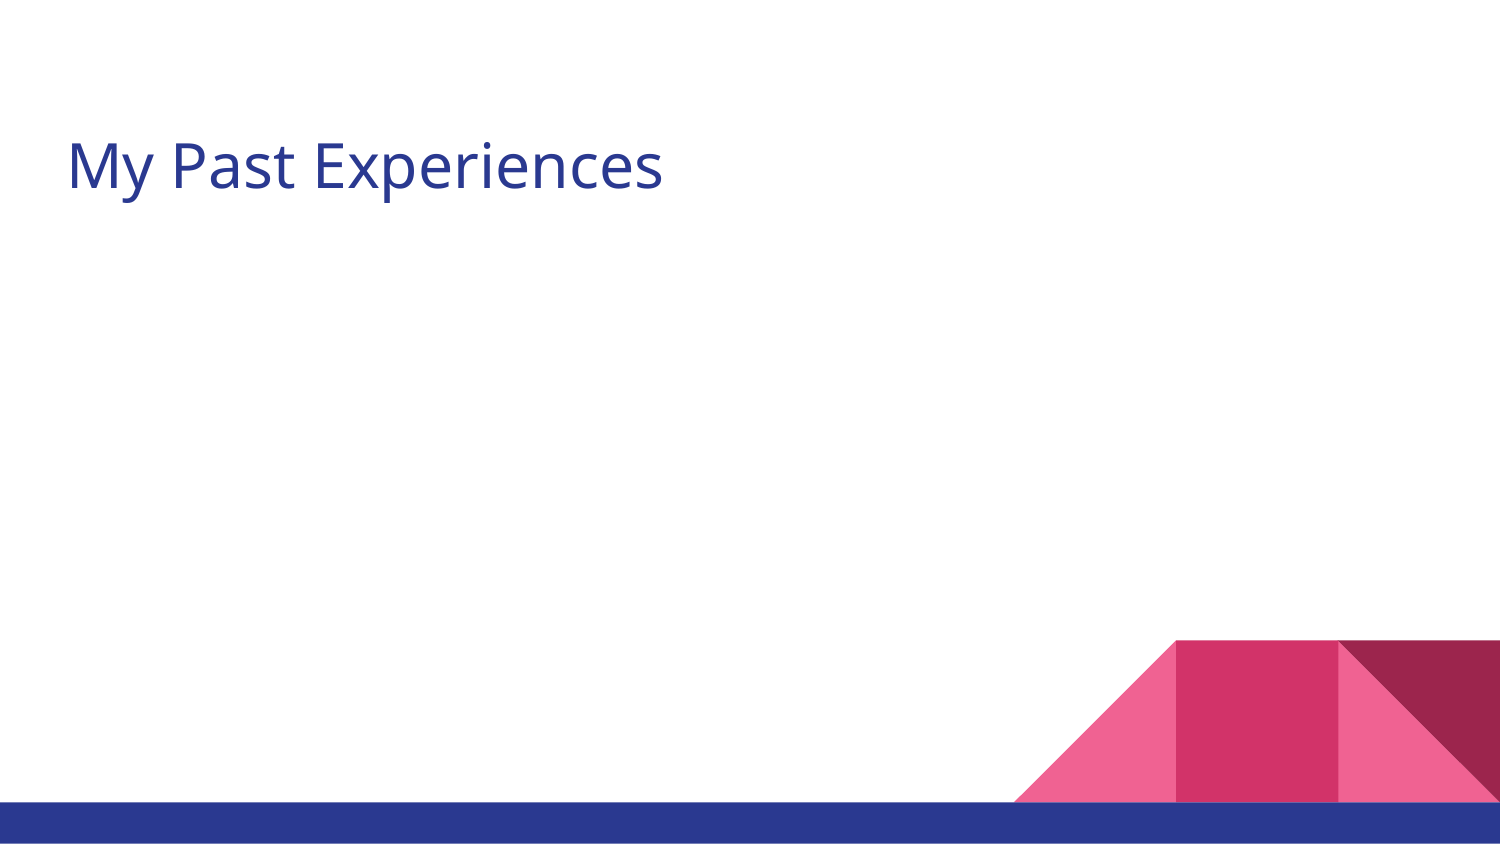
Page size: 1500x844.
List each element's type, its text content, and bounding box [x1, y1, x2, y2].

list My Past Experiences [51, 110, 1449, 750]
